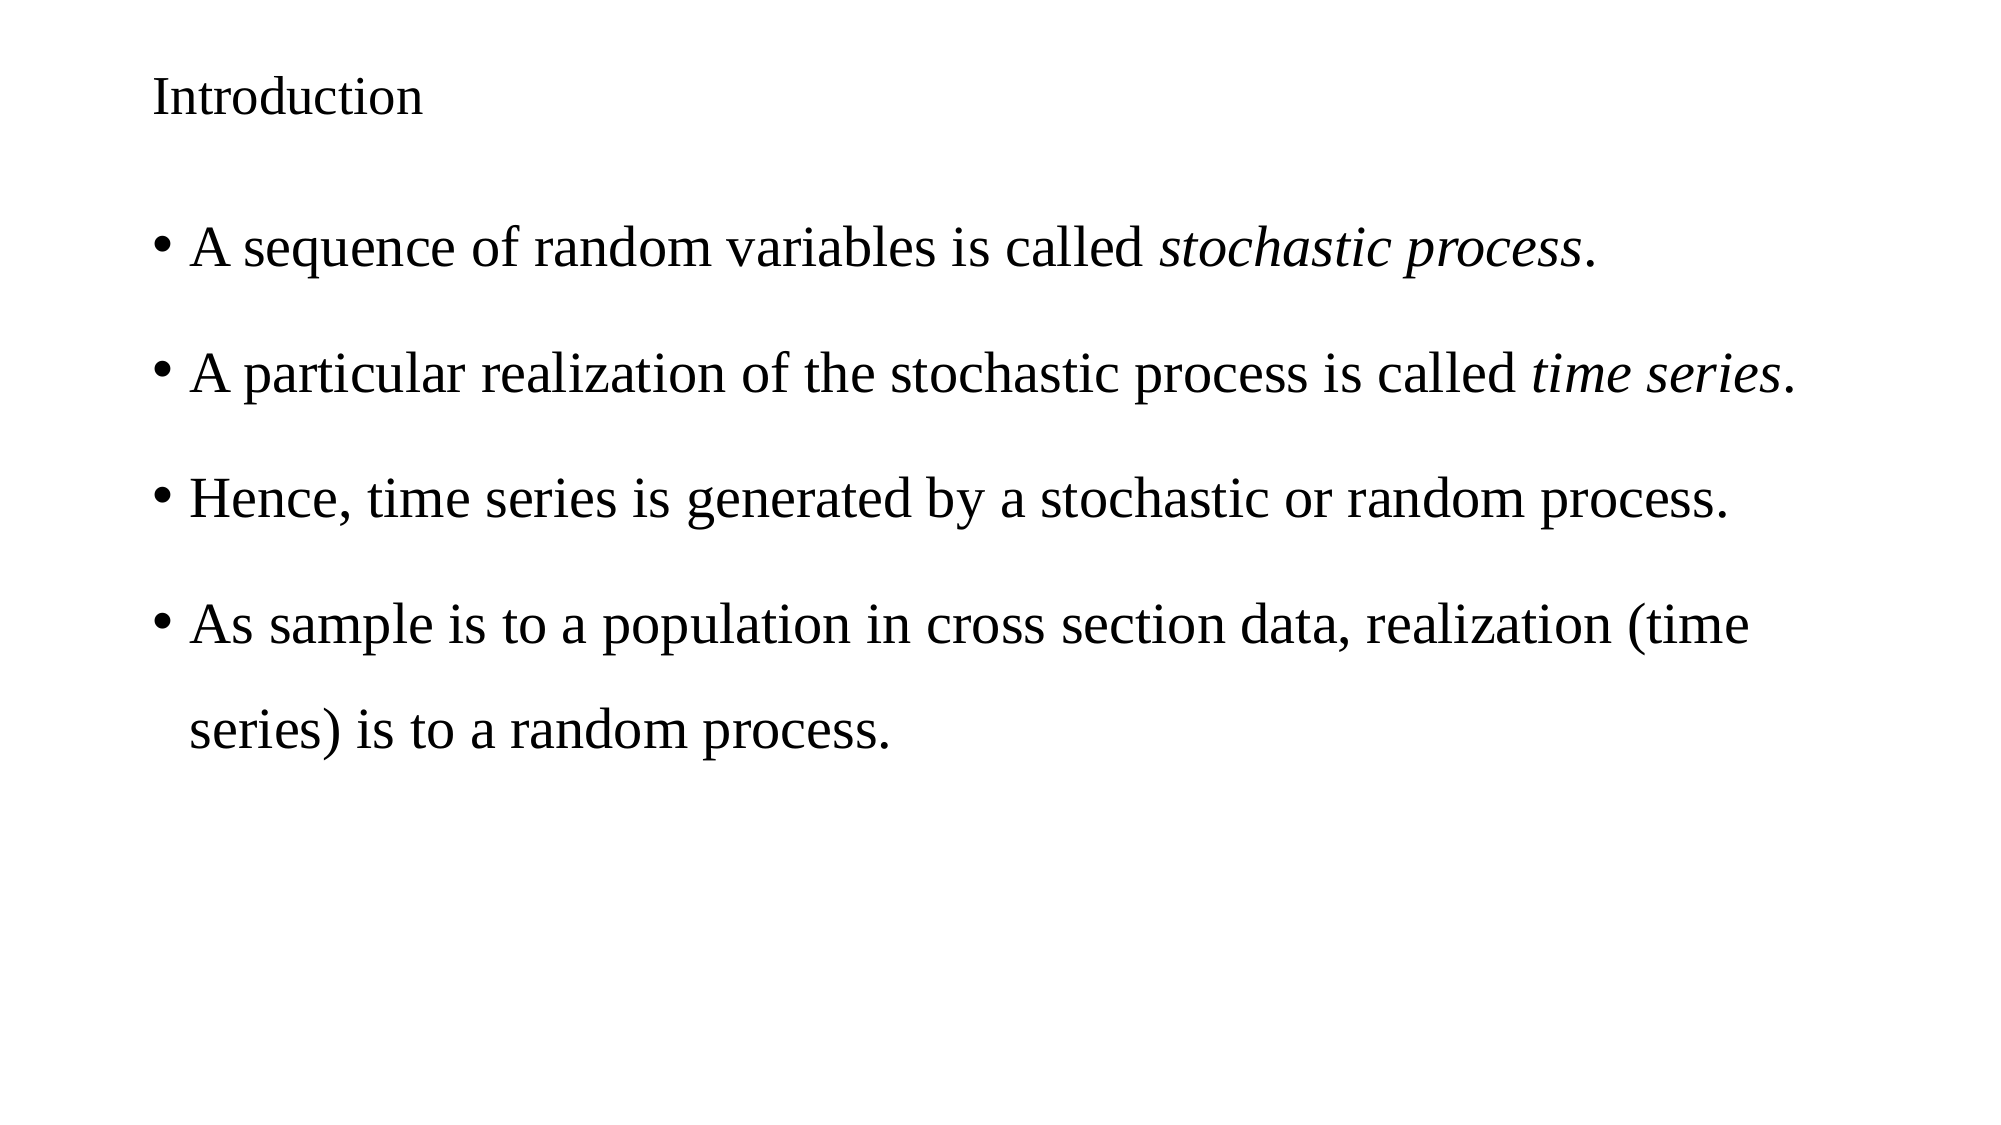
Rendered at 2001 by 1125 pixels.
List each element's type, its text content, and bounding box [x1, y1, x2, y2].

title Introduction [137, 59, 1863, 134]
list A sequence of random variables is called stochastic process. A particular realization of the stochastic process is called time series. Hence, time series is generated by a stochastic or random process. As sample is to a population in cross section data, realization (time series) is to a random process. [137, 165, 1863, 1014]
